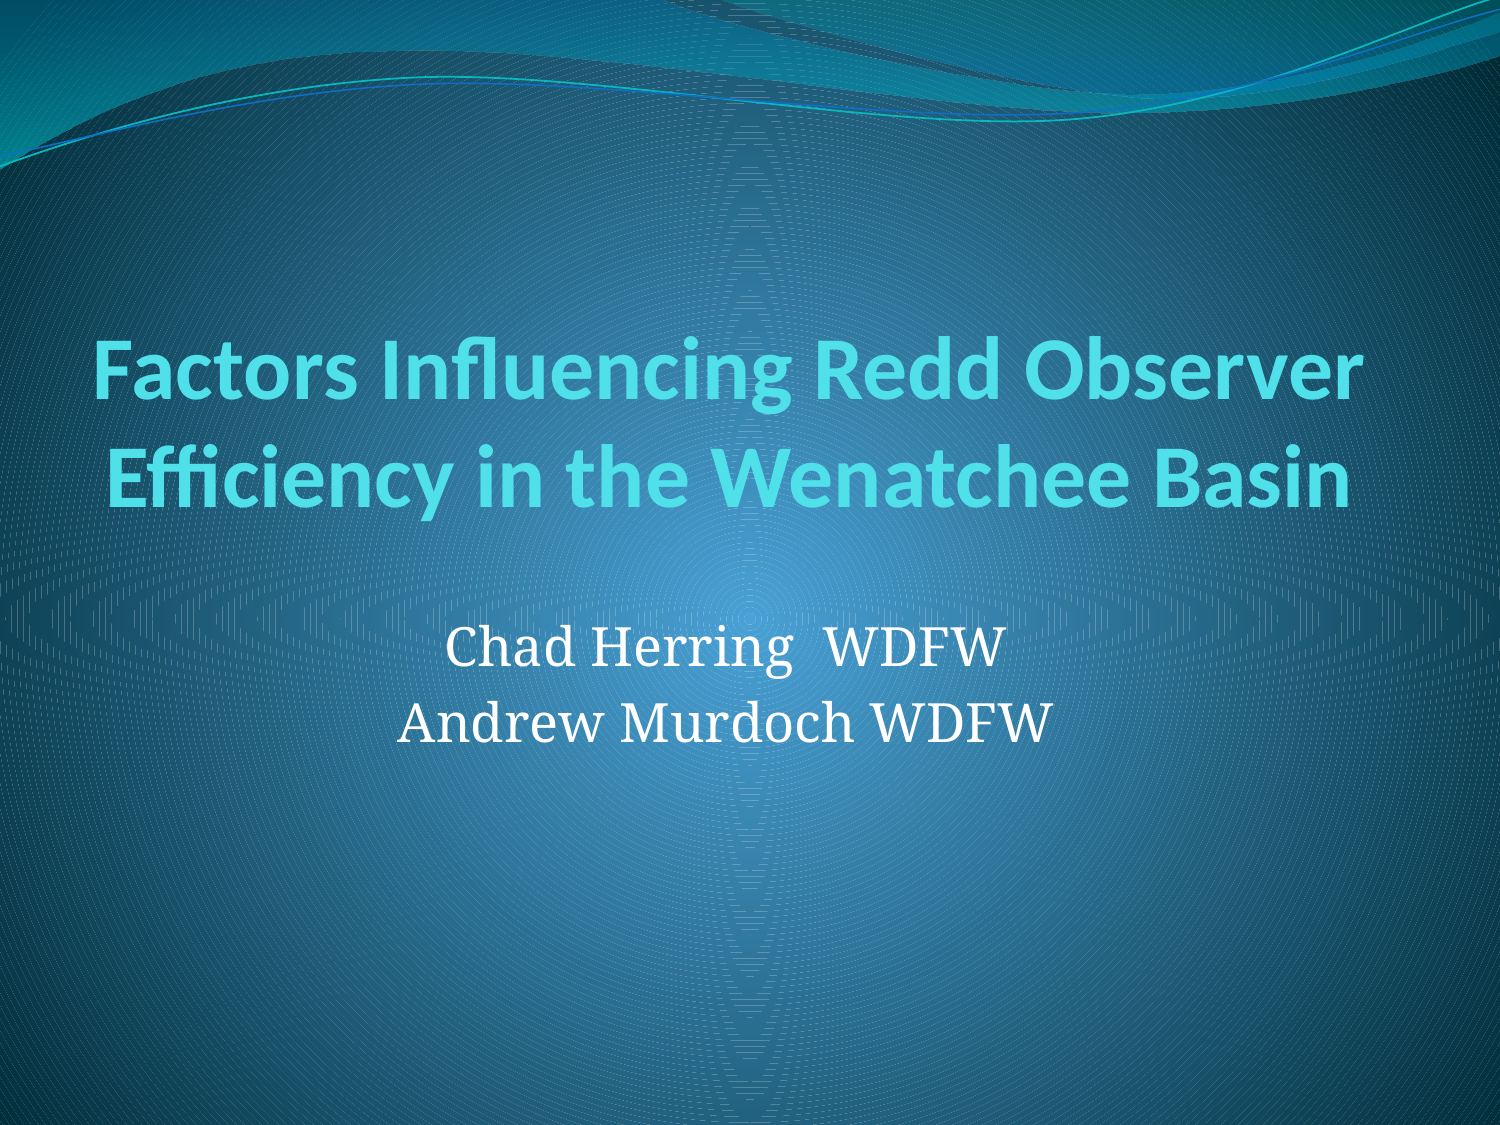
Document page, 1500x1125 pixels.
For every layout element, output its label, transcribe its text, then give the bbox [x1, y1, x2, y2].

title Factors Influencing Redd Observer Efficiency in the Wenatchee Basin [87, 224, 1376, 525]
subtitle Chad Herring WDFW Andrew Murdoch WDFW [87, 529, 1376, 818]
